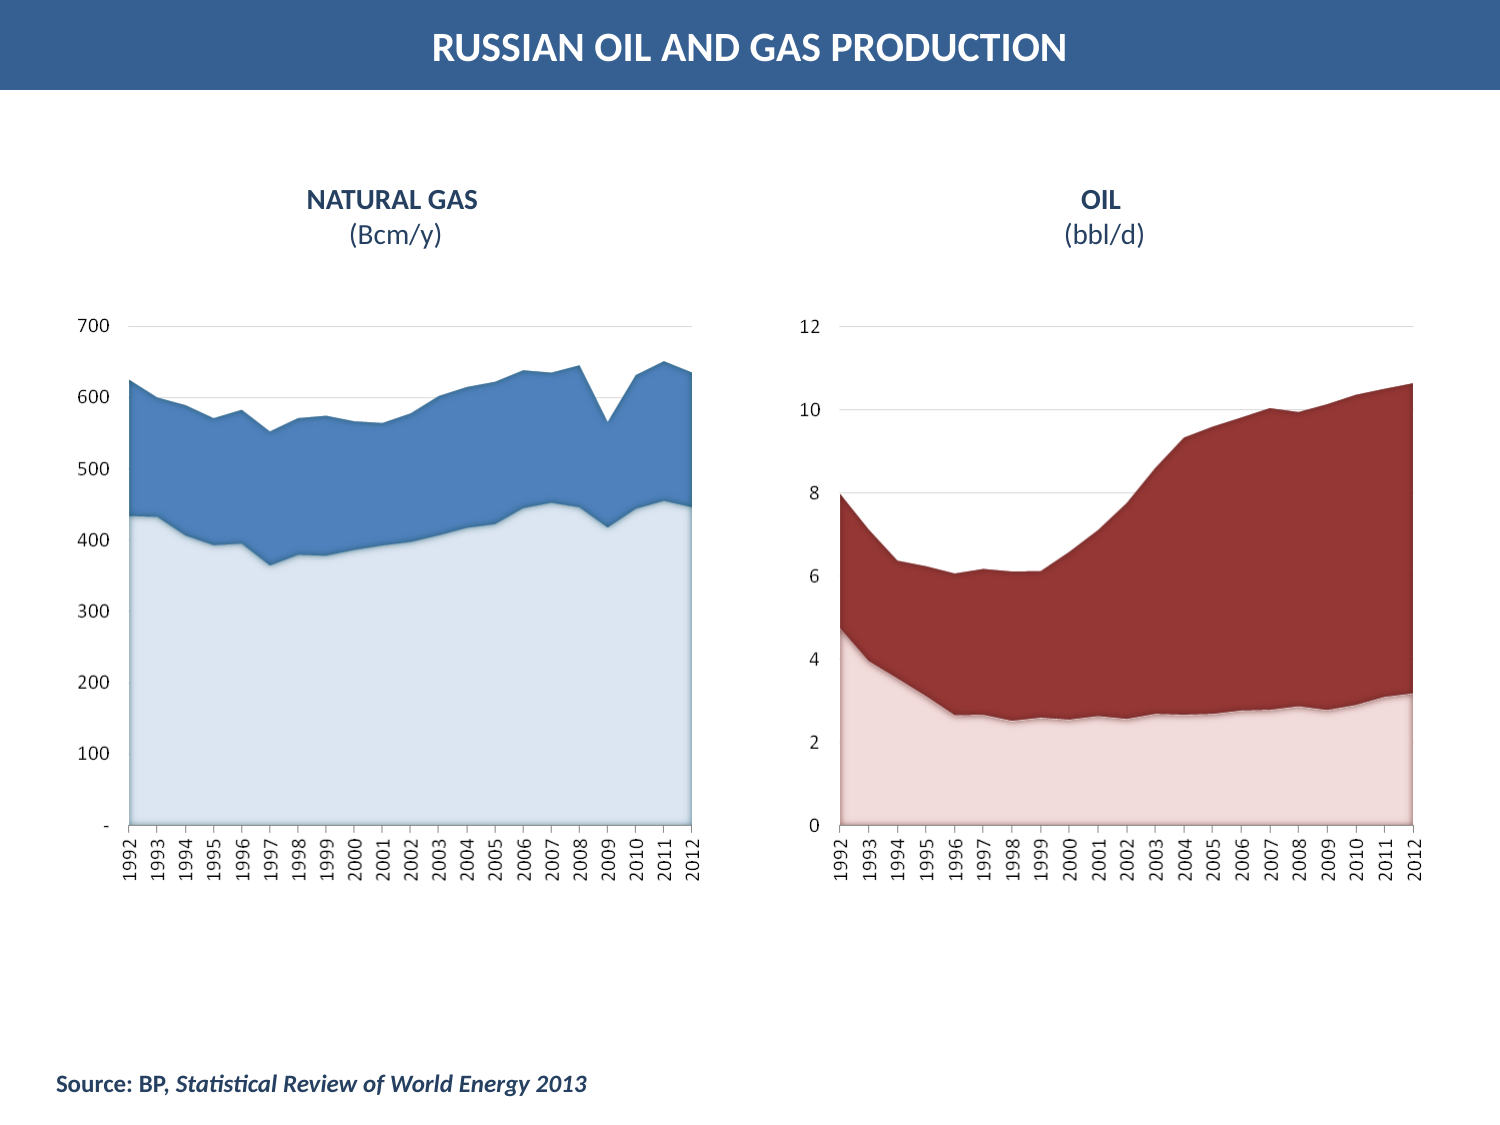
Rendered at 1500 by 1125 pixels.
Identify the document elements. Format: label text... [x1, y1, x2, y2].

text_box Source: BP, Statistical Review of World Energy 2013 [41, 1060, 691, 1106]
text_box Russian oil and gas production [0, 12, 1500, 78]
picture [784, 302, 1436, 894]
text_box Natural gas (Bcm/y) [183, 172, 609, 258]
picture [64, 302, 716, 894]
text_box Oil (bbl/d) [891, 172, 1317, 258]
